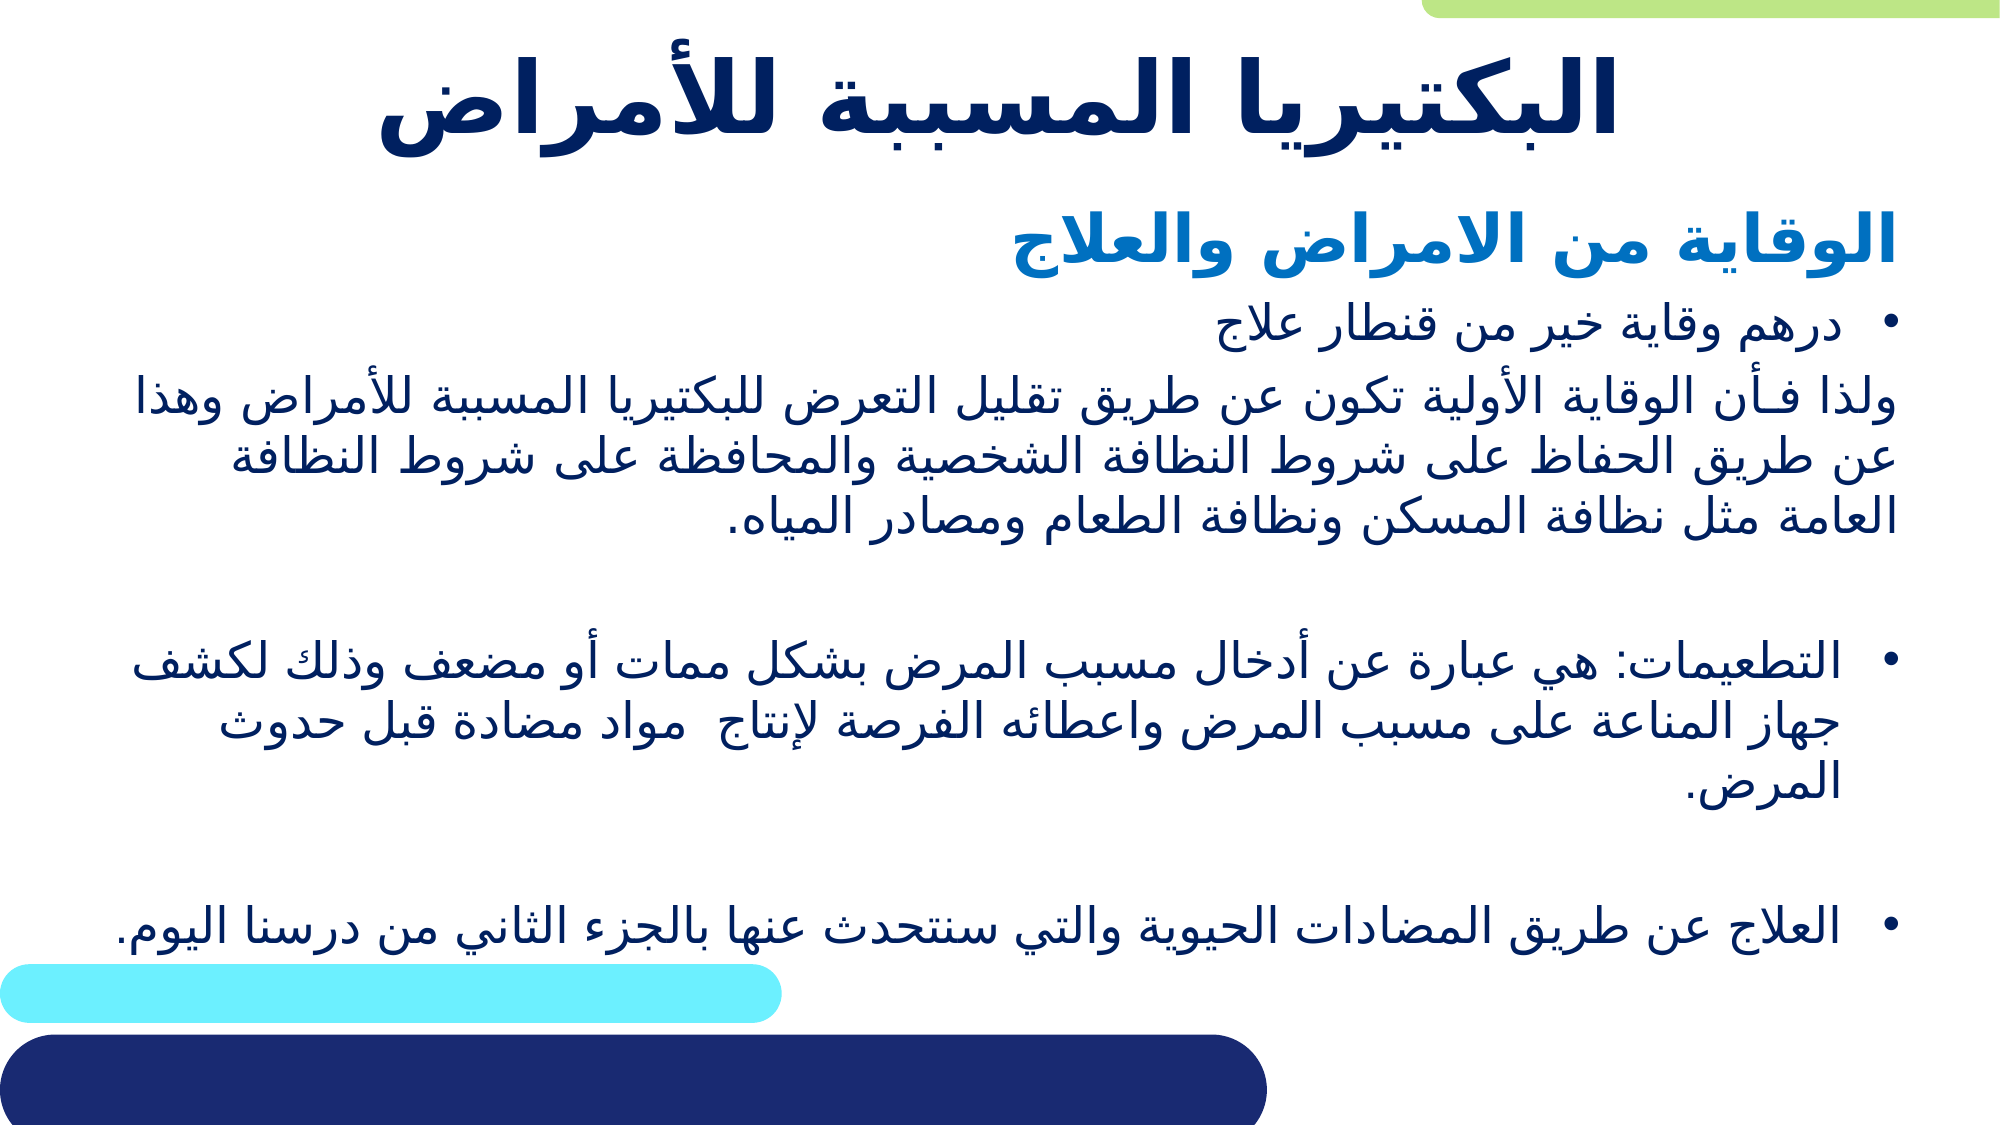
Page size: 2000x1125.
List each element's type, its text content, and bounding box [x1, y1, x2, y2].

list درهم وقاية خير من قنطار علاج ولذا فـأن الوقاية الأولية تكون عن طريق تقليل التعرض للبكتيريا المسببة للأمراض وهذا عن طريق الحفاظ على شروط النظافة الشخصية والمحافظة على شروط النظافة العامة مثل نظافة المسكن ونظافة الطعام ومصادر المياه. التطعيمات: هي عبارة عن أدخال مسبب المرض بشكل ممات أو مضعف وذلك لكشف جهاز المناعة على مسبب المرض واعطائه الفرصة لإنتاج مواد مضادة قبل حدوث المرض. العلاج عن طريق المضادات الحيوية والتي سنتحدث عنها بالجزء الثاني من درسنا اليوم. [84, 283, 1916, 965]
title البكتيريا المسببة للأمراض [84, 34, 1916, 154]
list الوقاية من الامراض والعلاج [84, 194, 1916, 283]
